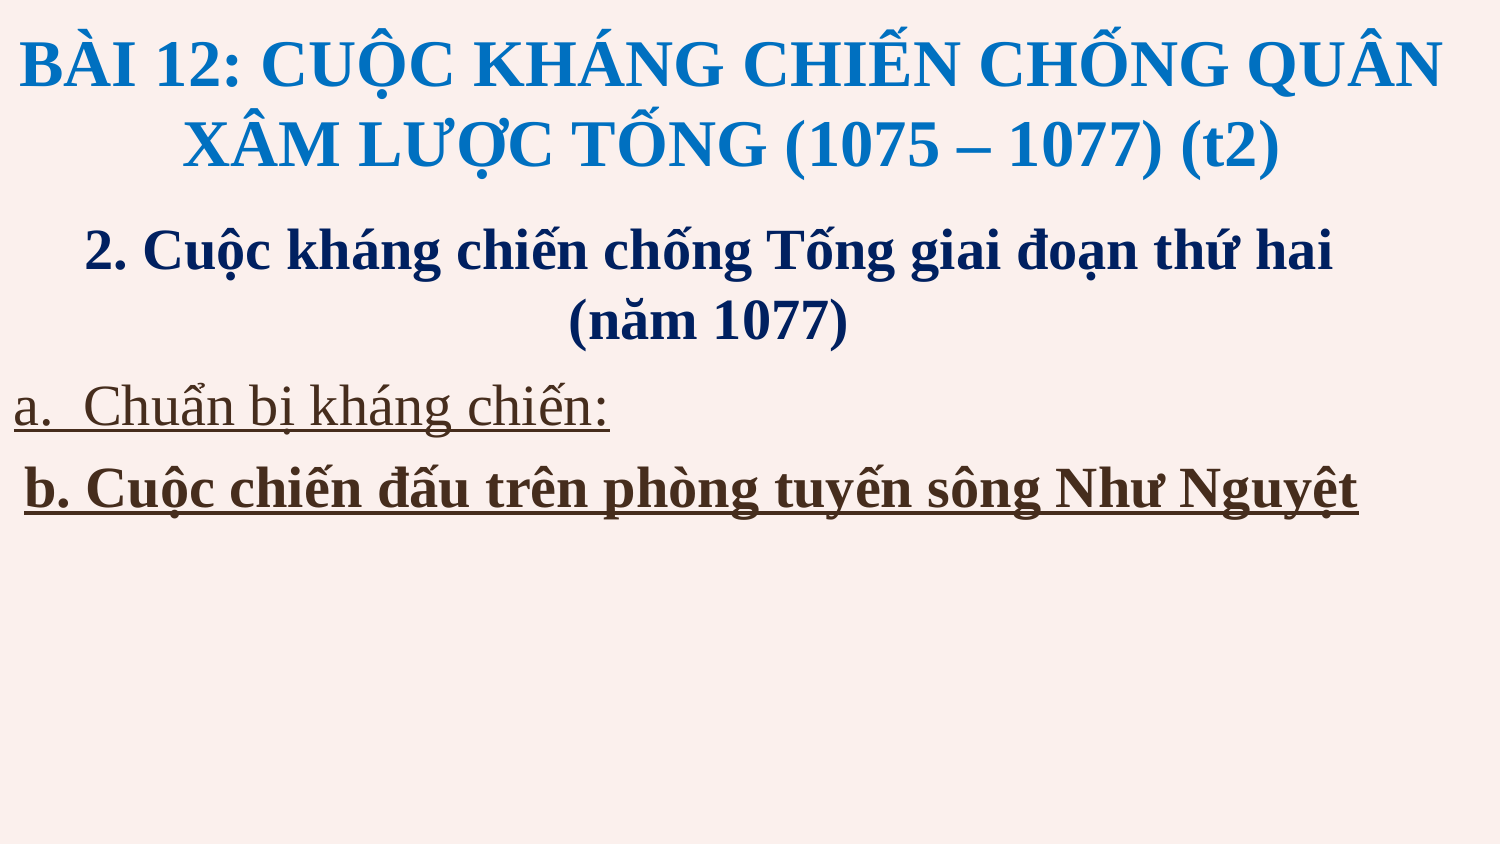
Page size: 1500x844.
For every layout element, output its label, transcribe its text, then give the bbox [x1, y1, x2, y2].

text_box 2. Cuộc kháng chiến chống Tống giai đoạn thứ hai (năm 1077) [0, 203, 1420, 359]
text_box b. Cuộc chiến đấu trên phòng tuyến sông Như Nguyệt [9, 442, 1420, 527]
text_box a. Chuẩn bị kháng chiến: [0, 359, 650, 445]
text_box BÀI 12: CUỘC KHÁNG CHIẾN CHỐNG QUÂN XÂM LƯỢC TỐNG (1075 – 1077) (t2) [0, 0, 1500, 195]
